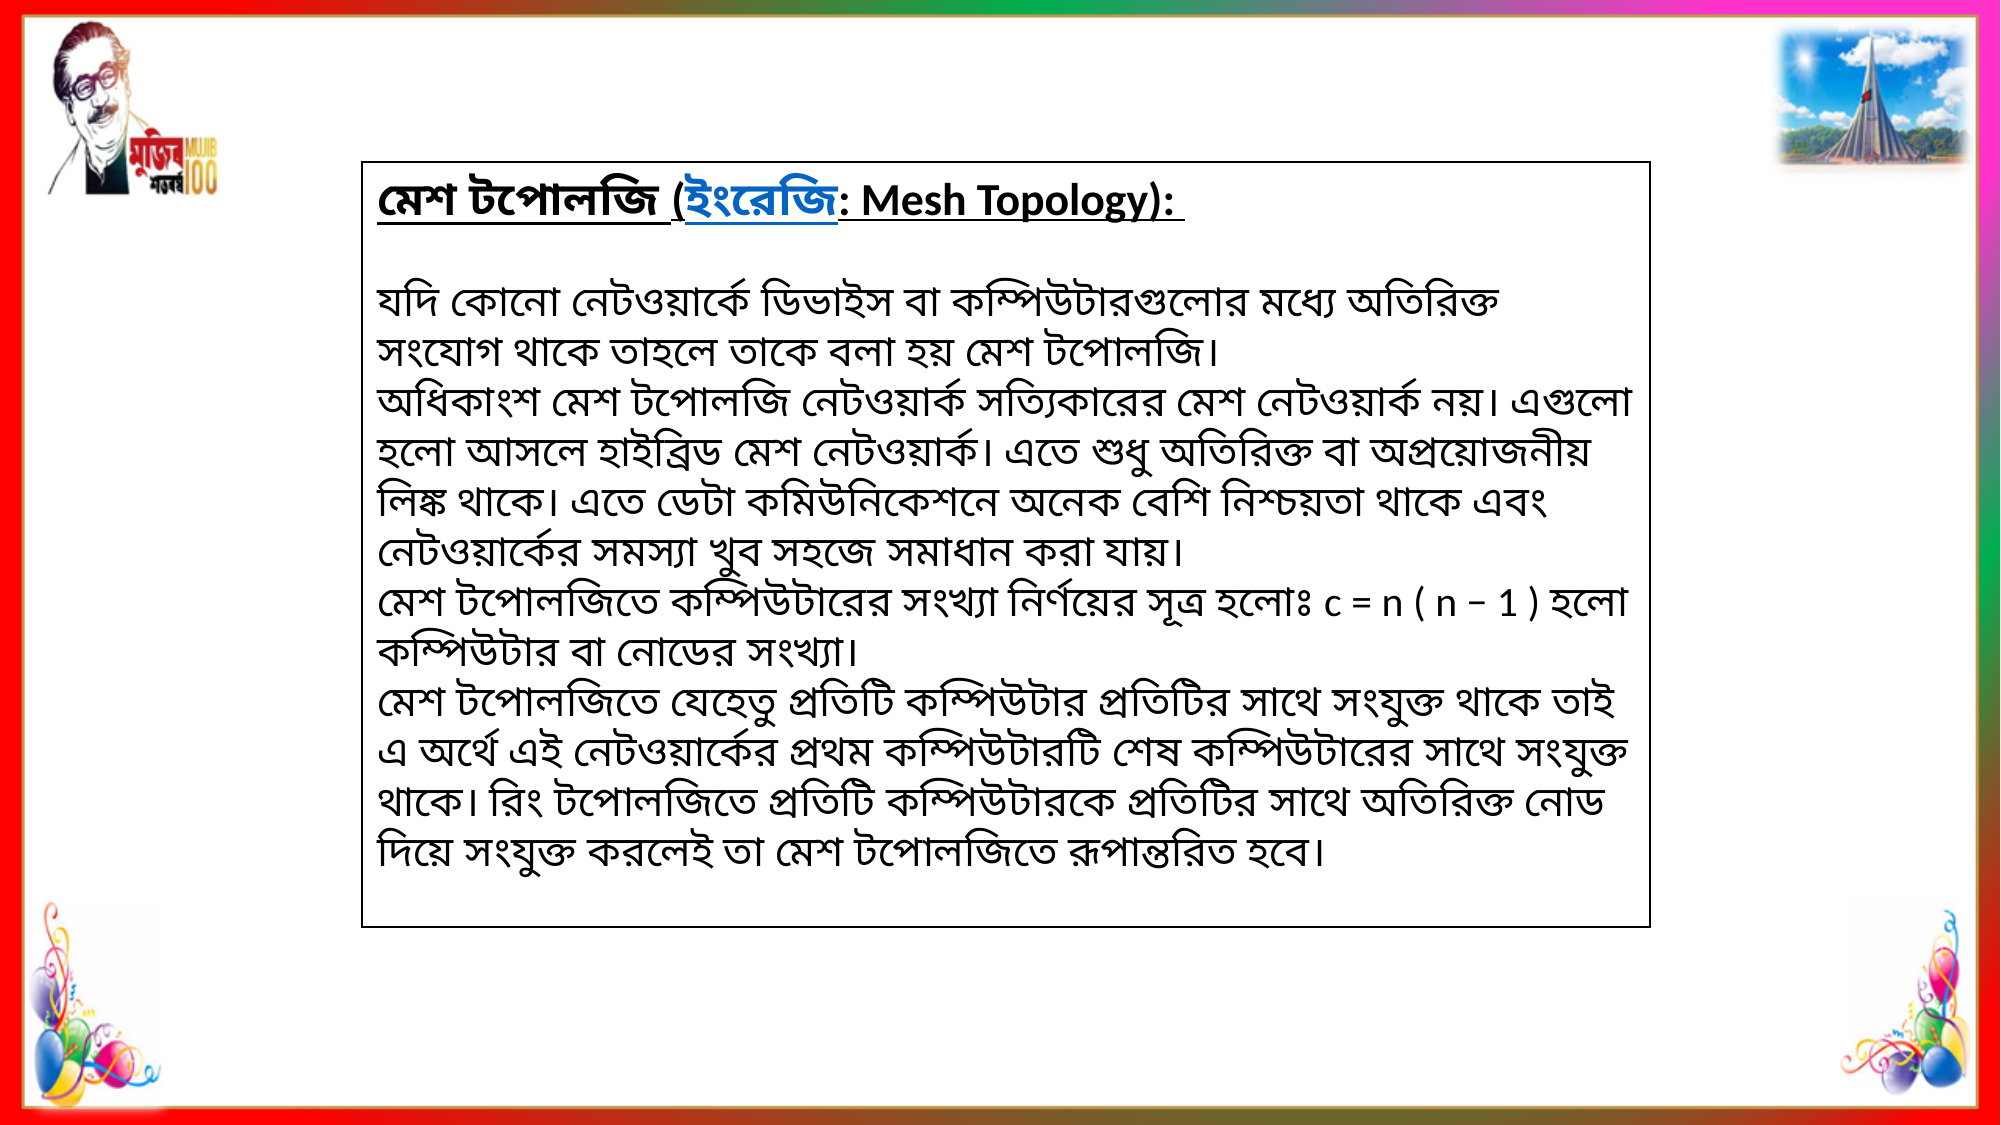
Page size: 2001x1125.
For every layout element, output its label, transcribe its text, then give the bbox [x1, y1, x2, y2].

picture [0, 0, 2001, 1125]
text_box মেশ টপোলজি (ইংরেজি: Mesh Topology): যদি কোনো নেটওয়ার্কে ডিভাইস বা কম্পিউটারগুলোর মধ্যে অতিরিক্ত সংযোগ থাকে তাহলে তাকে বলা হয় মেশ টপোলজি। অধিকাংশ মেশ টপোলজি নেটওয়ার্ক সত্যিকারের মেশ নেটওয়ার্ক নয়। এগুলো হলো আসলে হাইব্রিড মেশ নেটওয়ার্ক। এতে শুধু অতিরিক্ত বা অপ্রয়োজনীয় লিঙ্ক থাকে। এতে ডেটা কমিউনিকেশনে অনেক বেশি নিশ্চয়তা থাকে এবং নেটওয়ার্কের সমস্যা খুব সহজে সমাধান করা যায়। মেশ টপোলজিতে কম্পিউটারের সংখ্যা নির্ণয়ের সূত্র হলোঃ c = n ( n − 1 ) হলো কম্পিউটার বা নোডের সংখ্যা। মেশ টপোলজিতে যেহেতু প্রতিটি কম্পিউটার প্রতিটির সাথে সংযুক্ত থাকে তাই এ অর্থে এই নেটওয়ার্কের প্রথম কম্পিউটারটি শেষ কম্পিউটারের সাথে সংযুক্ত থাকে। রিং টপোলজিতে প্রতিটি কম্পিউটারকে প্রতিটির সাথে অতিরিক্ত নোড দিয়ে সংযুক্ত করলেই তা মেশ টপোলজিতে রূপান্তরিত হবে। [361, 161, 1651, 928]
